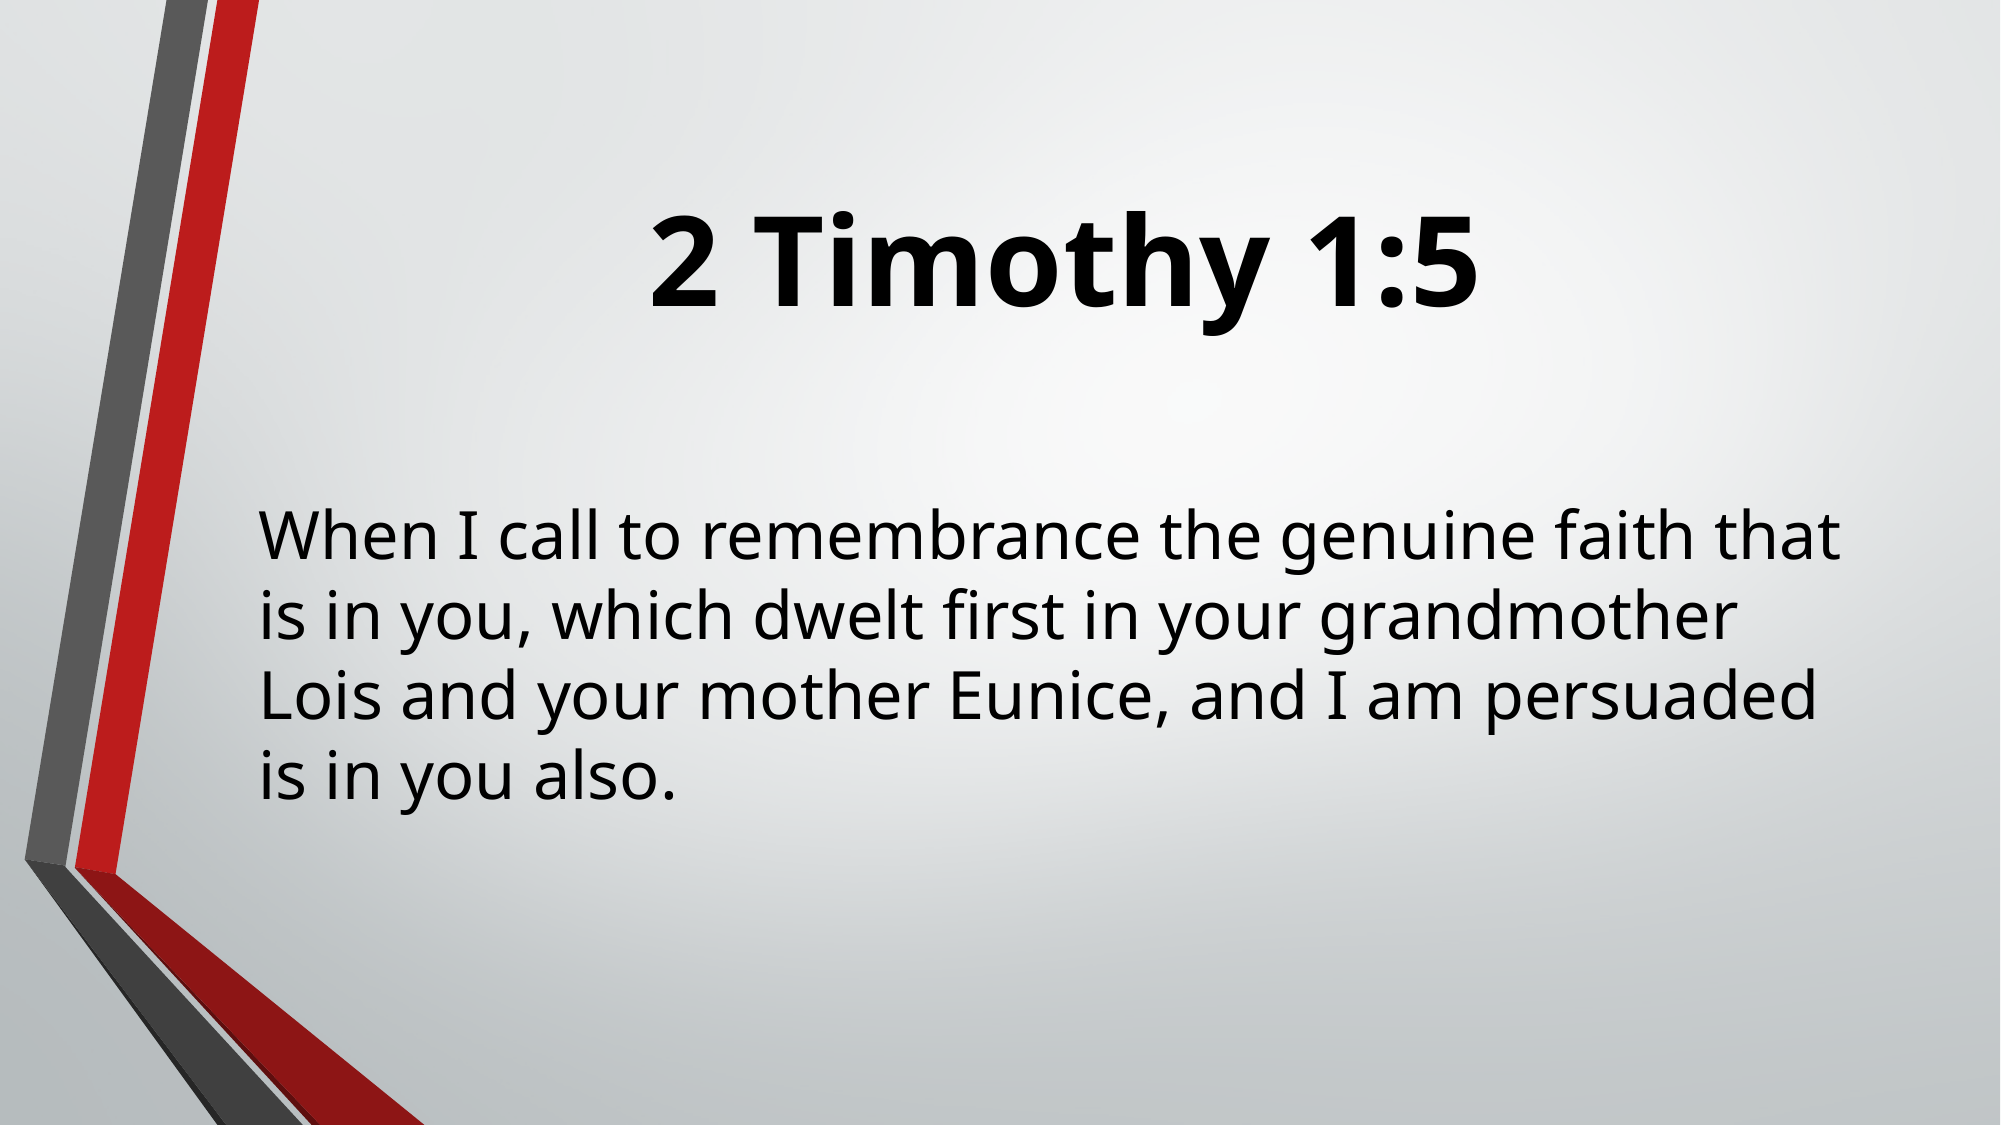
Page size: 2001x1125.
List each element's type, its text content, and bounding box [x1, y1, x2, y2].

title 2 Timothy 1:5 [243, 112, 1887, 400]
list When I call to remembrance the genuine faith that is in you, which dwelt first in your grandmother Lois and your mother Eunice, and I am persuaded is in you also. [243, 437, 1887, 950]
